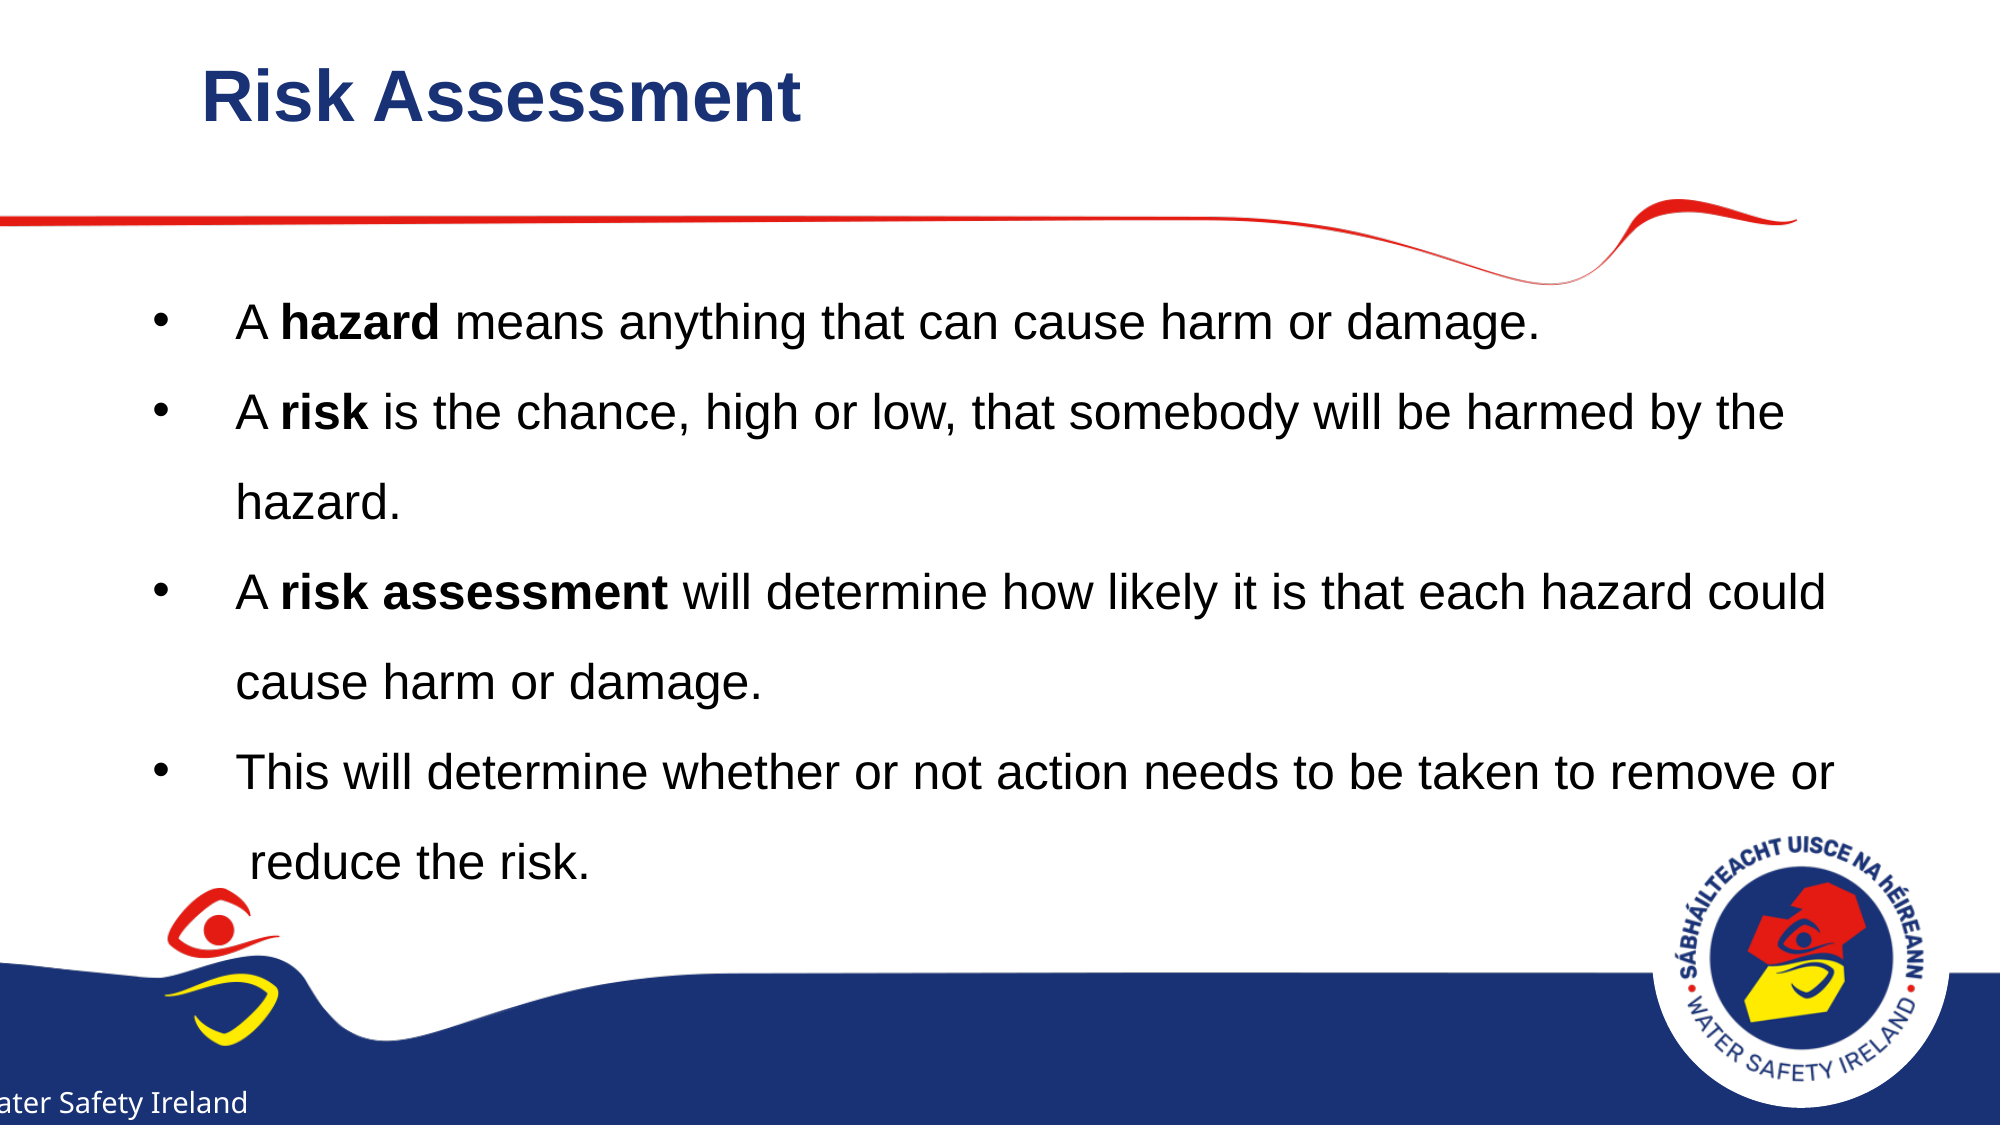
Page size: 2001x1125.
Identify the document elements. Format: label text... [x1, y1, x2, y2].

list A hazard means anything that can cause harm or damage. A risk is the chance, high or low, that somebody will be harmed by the hazard. A risk assessment will determine how likely it is that each hazard could cause harm or damage. This will determine whether or not action needs to be taken to remove or reduce the risk. [137, 251, 1863, 1014]
picture [0, 809, 2000, 1125]
picture [0, 1105, 7, 1111]
picture [0, 174, 1863, 300]
title Risk Assessment [185, 0, 1911, 207]
